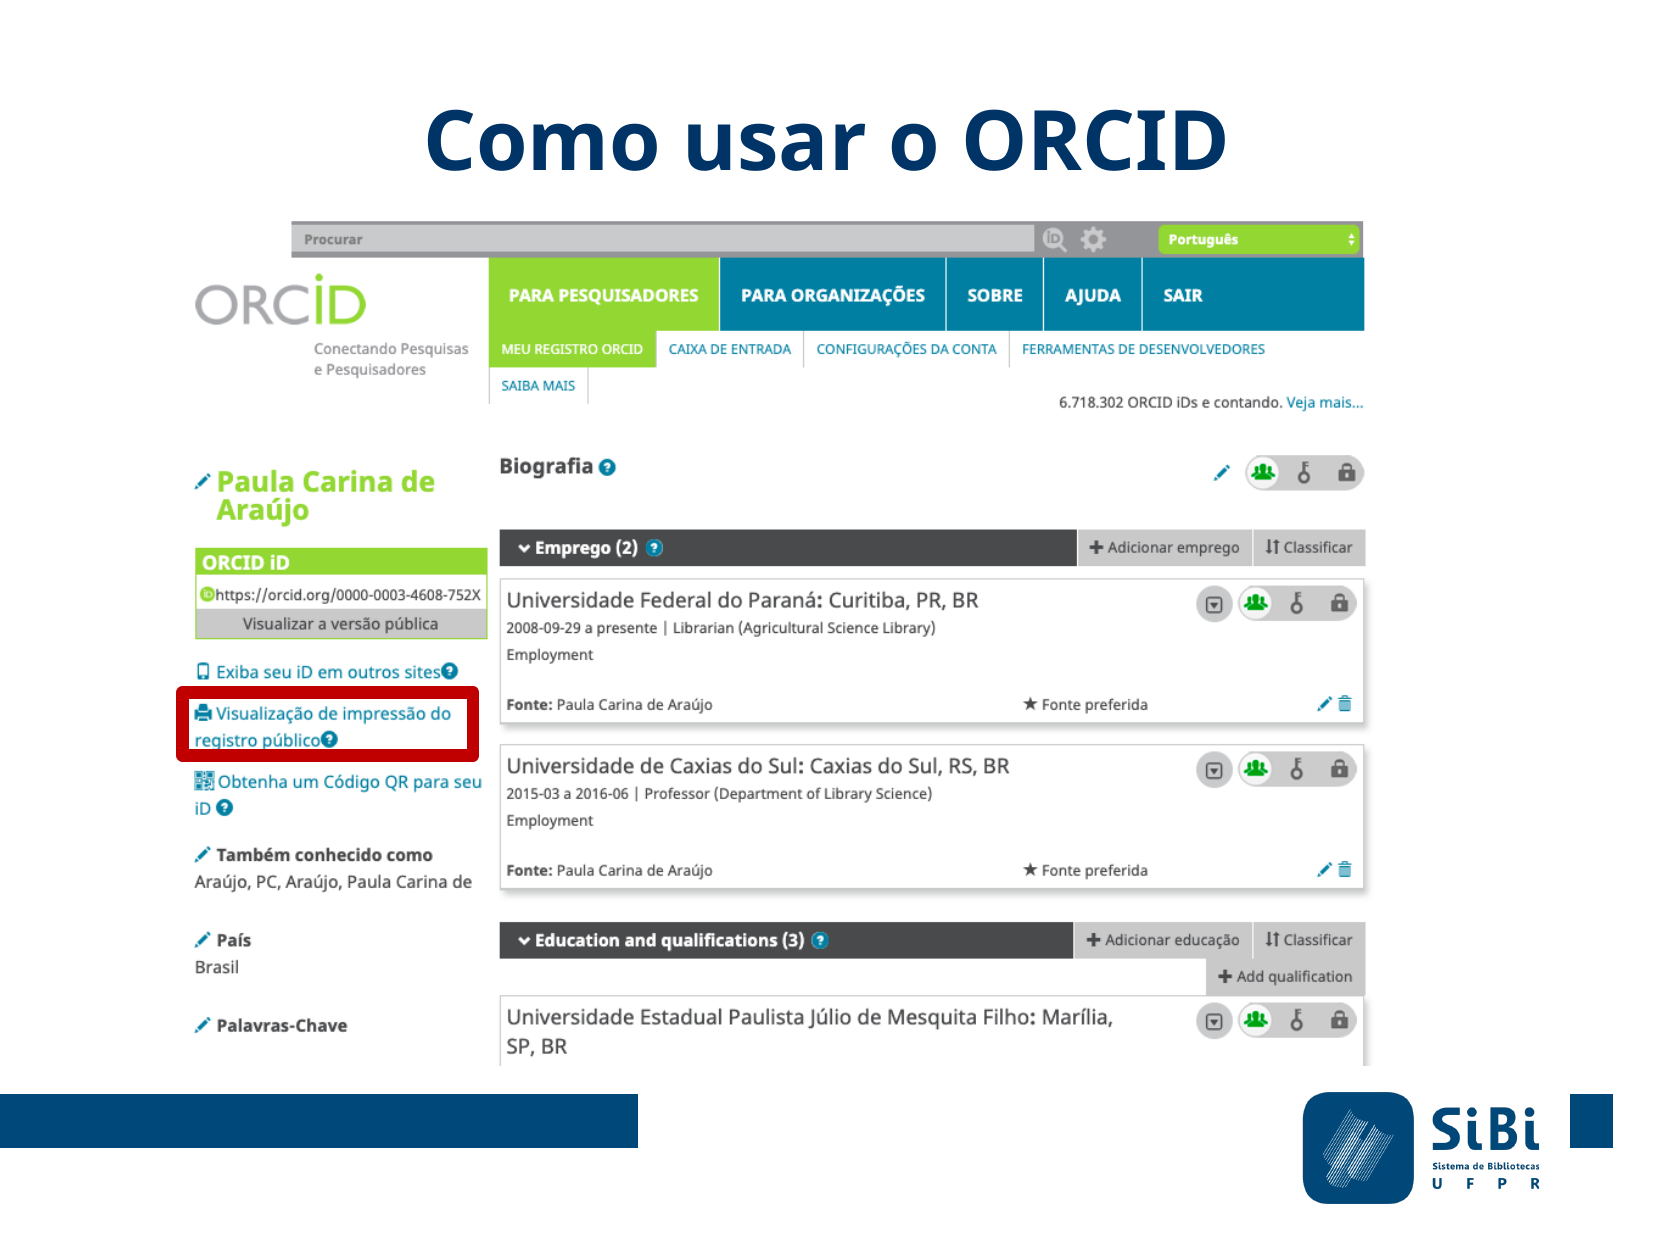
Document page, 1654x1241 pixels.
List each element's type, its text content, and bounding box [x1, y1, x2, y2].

picture [1299, 1092, 1540, 1204]
picture [182, 220, 1390, 1066]
text_box Como usar o ORCID [82, 34, 1571, 242]
